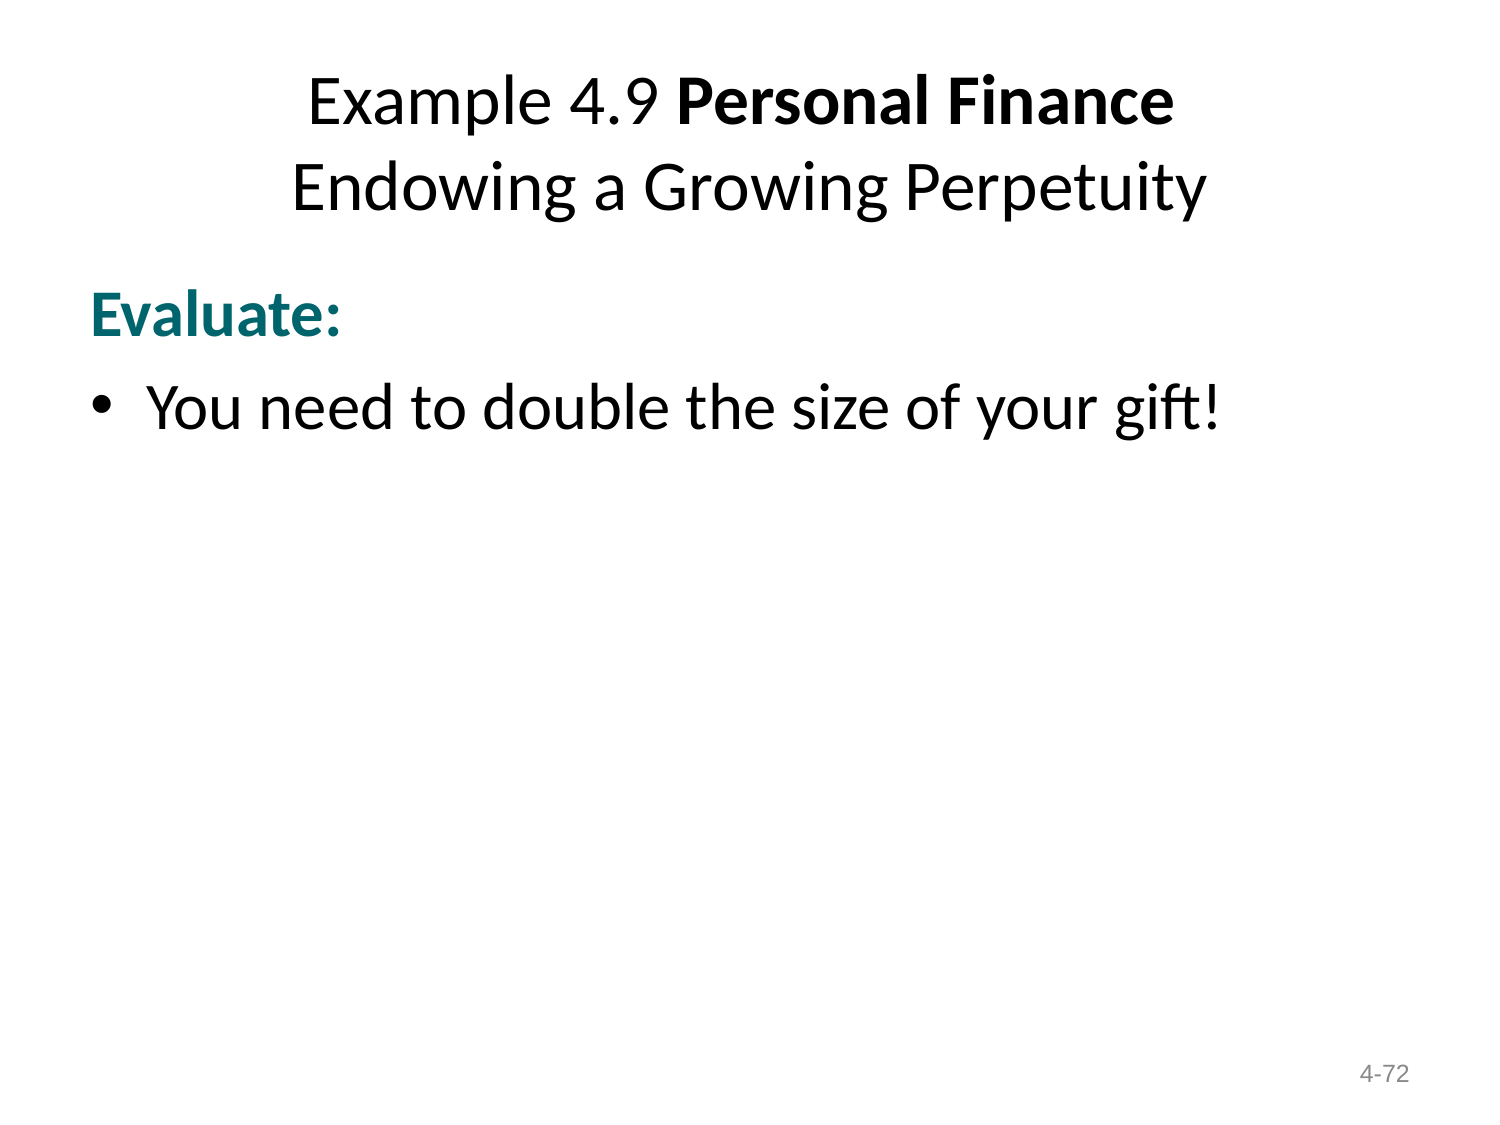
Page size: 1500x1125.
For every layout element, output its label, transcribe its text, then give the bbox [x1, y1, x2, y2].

list Evaluate: You need to double the size of your gift! [74, 262, 1426, 1006]
slide_number 4-72 [1074, 1042, 1425, 1103]
title Example 4.9 Personal Finance Endowing a Growing Perpetuity [74, 44, 1426, 233]
